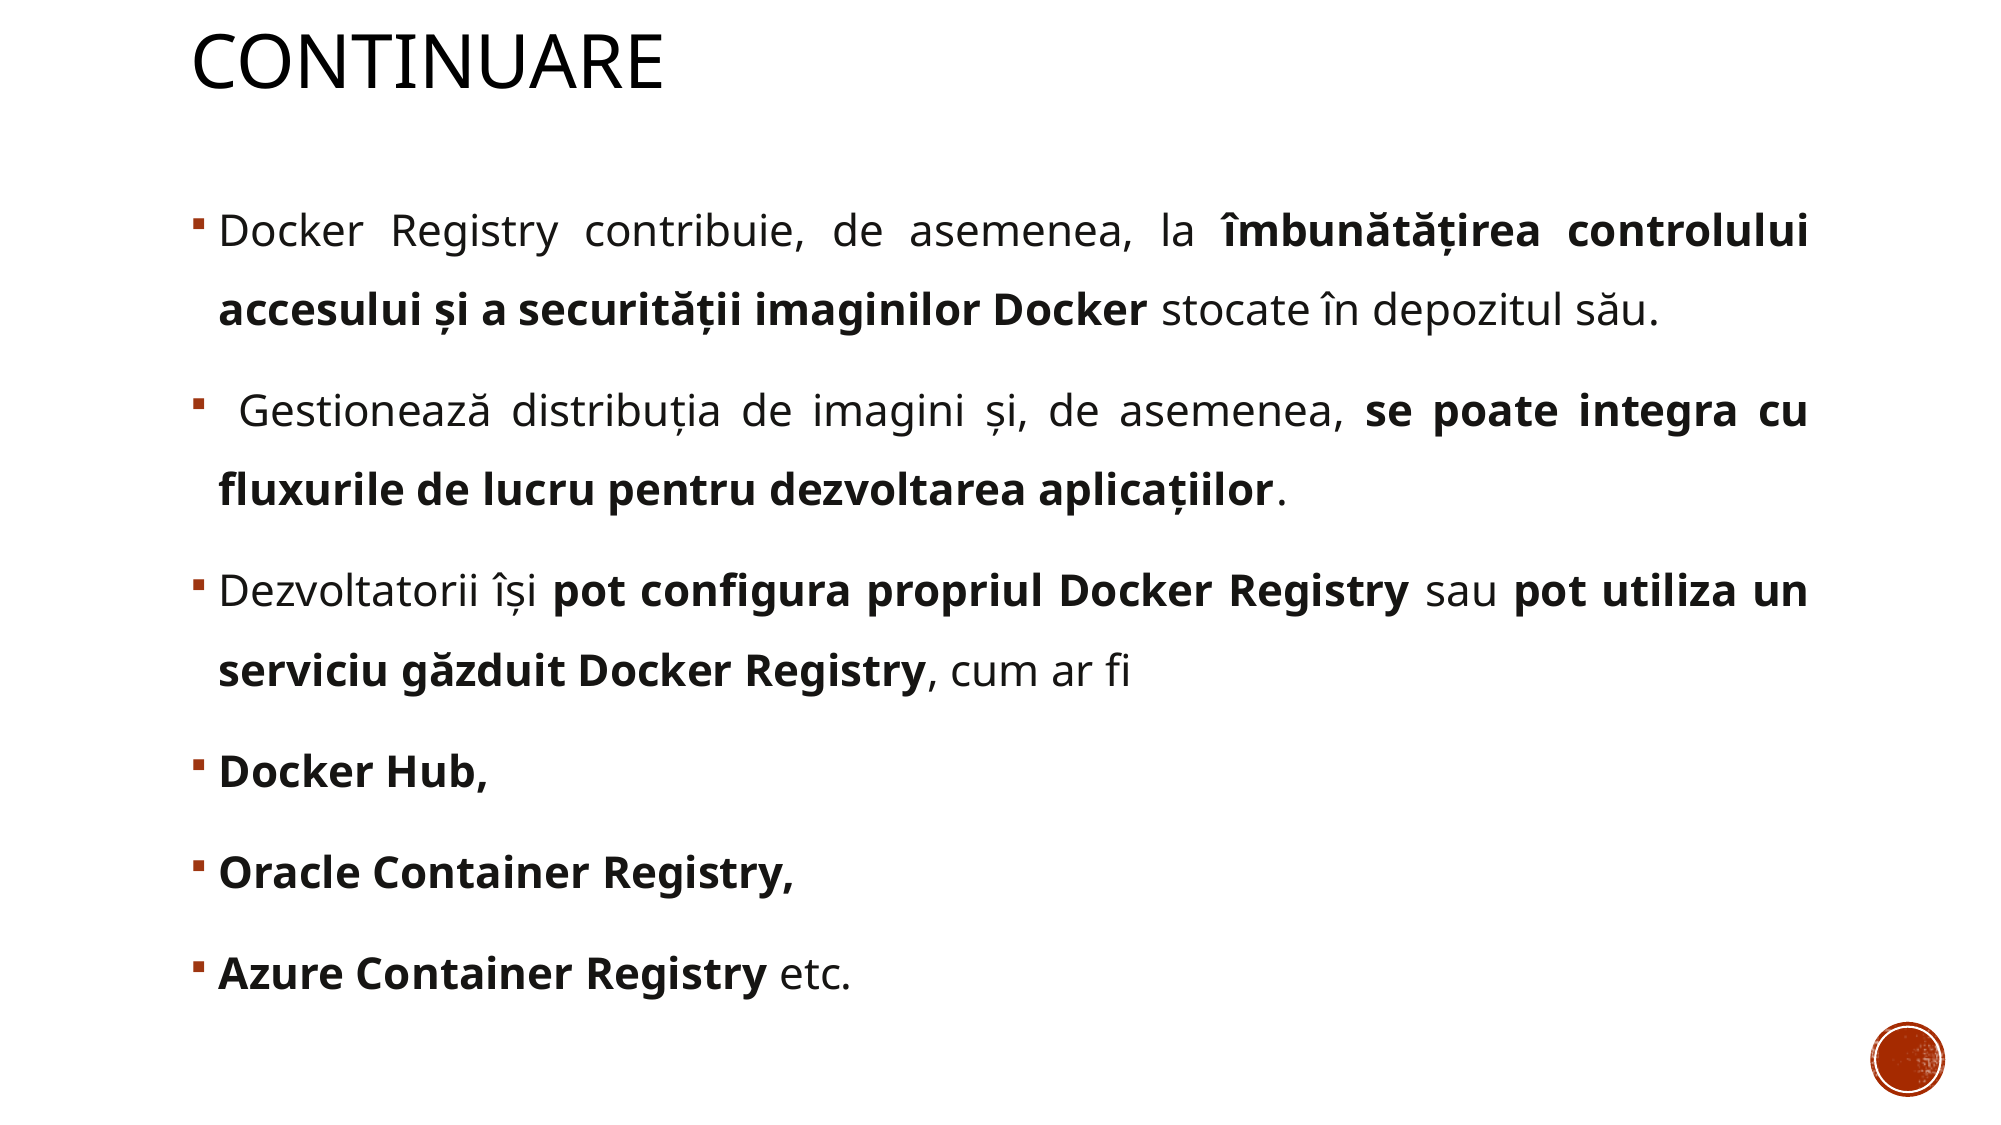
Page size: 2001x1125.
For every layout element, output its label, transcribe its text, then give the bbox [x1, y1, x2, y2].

list Docker Registry contribuie, de asemenea, la îmbunătățirea controlului accesului și a securității imaginilor Docker stocate în depozitul său. Gestionează distribuția de imagini și, de asemenea, se poate integra cu fluxurile de lucru pentru dezvoltarea aplicațiilor. Dezvoltatorii își pot configura propriul Docker Registry sau pot utiliza un serviciu găzduit Docker Registry, cum ar fi Docker Hub, Oracle Container Registry, Azure Container Registry etc. [175, 168, 1826, 1013]
title continuare [175, 15, 1826, 113]
